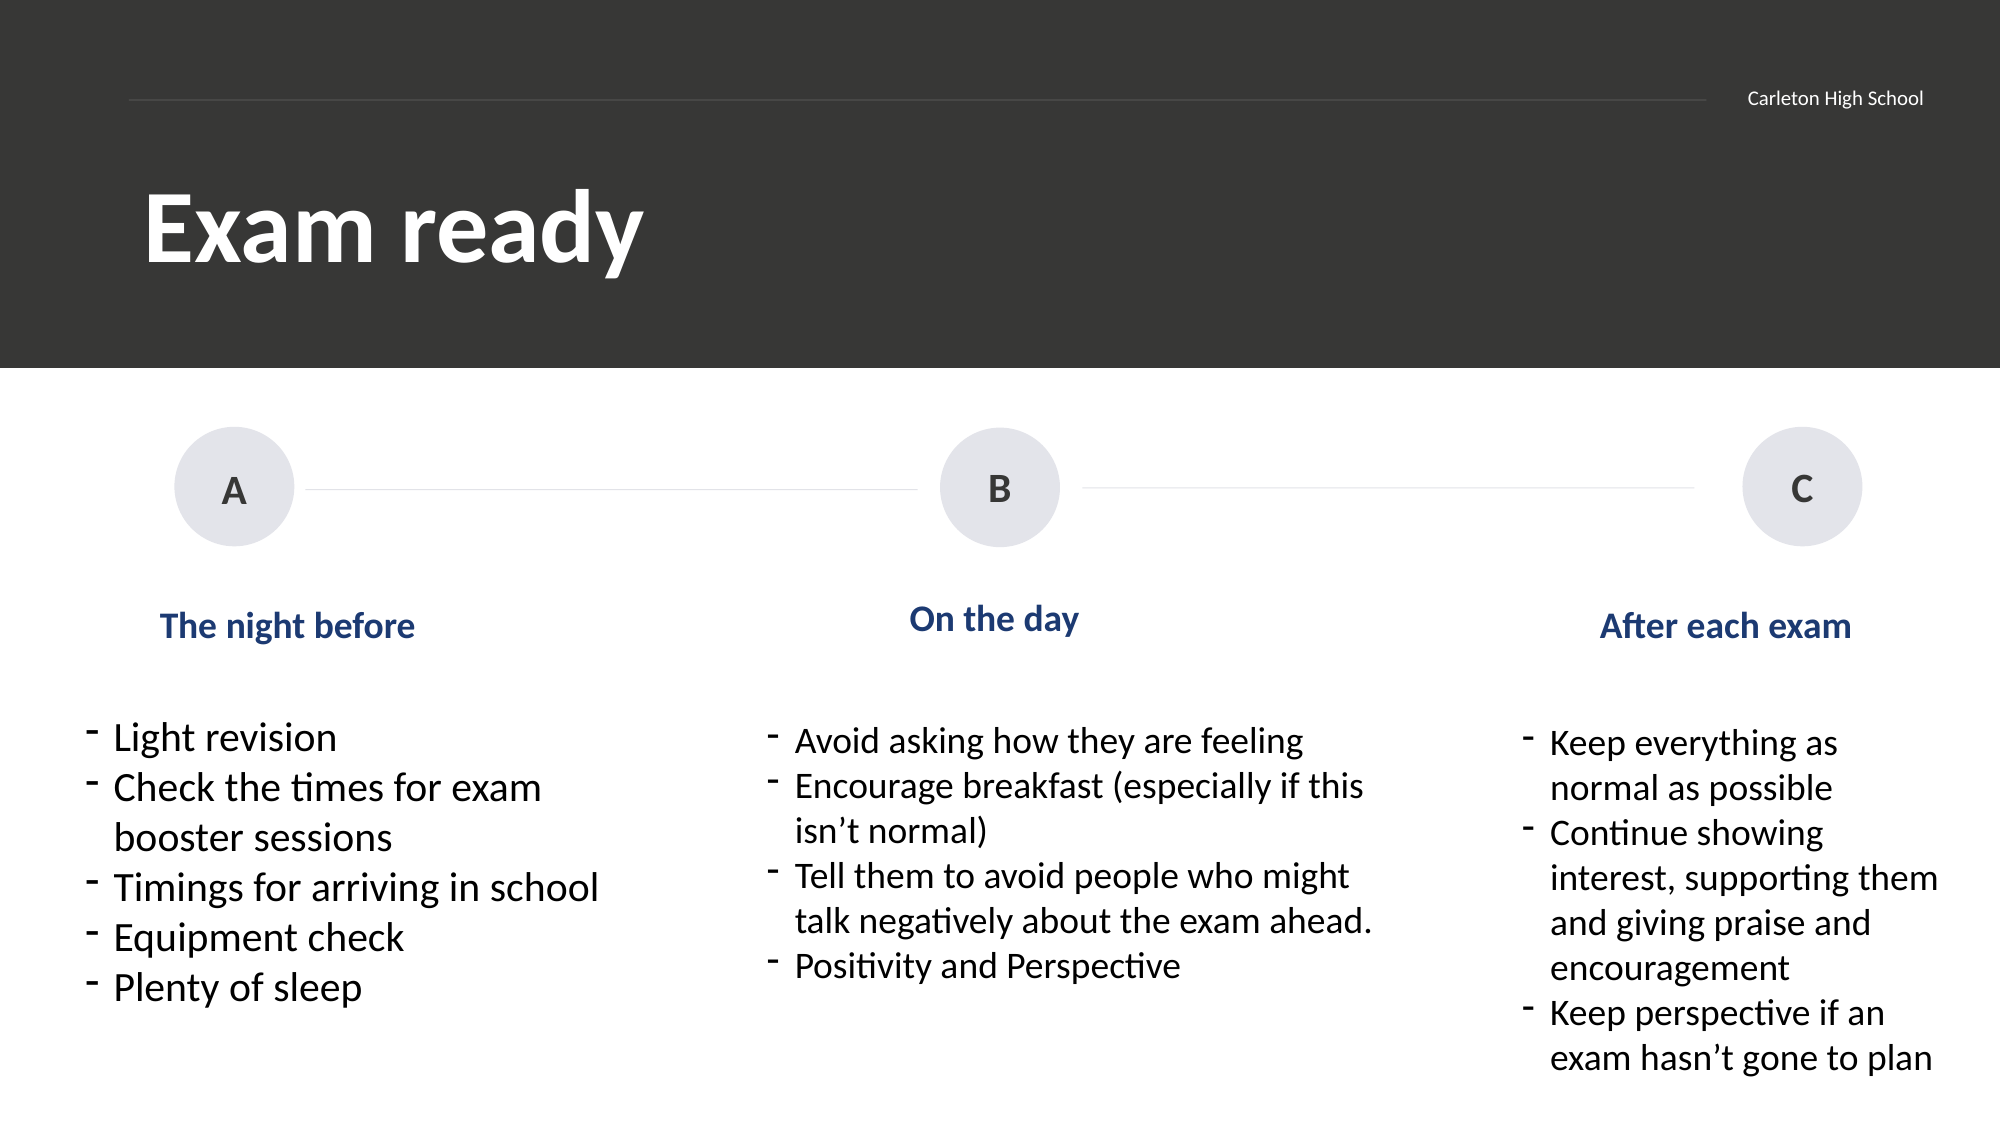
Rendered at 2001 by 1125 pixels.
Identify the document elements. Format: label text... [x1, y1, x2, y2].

text_box On the day [894, 586, 1270, 647]
text_box [1742, 426, 1863, 547]
text_box Exam ready [128, 150, 1083, 291]
text_box [174, 426, 295, 547]
text_box [0, 0, 2000, 368]
text_box Light revision Check the times for exam booster sessions Timings for arriving in school Equipment check Plenty of sleep [70, 702, 657, 1108]
text_box Keep everything as normal as possible Continue showing interest, supporting them and giving praise and encouragement Keep perspective if an exam hasn’t gone to plan [1507, 710, 1961, 1086]
text_box A [204, 455, 265, 520]
text_box Carleton High School [1606, 80, 1939, 124]
text_box After each exam [1584, 593, 1961, 654]
text_box B [970, 453, 1030, 519]
text_box The night before [145, 594, 521, 654]
text_box [940, 427, 1060, 548]
text_box Avoid asking how they are feeling Encourage breakfast (especially if this isn’t normal) Tell them to avoid people who might talk negatively about the exam ahead. Positivity and Perspective [752, 708, 1412, 1034]
text_box C [1772, 453, 1833, 518]
